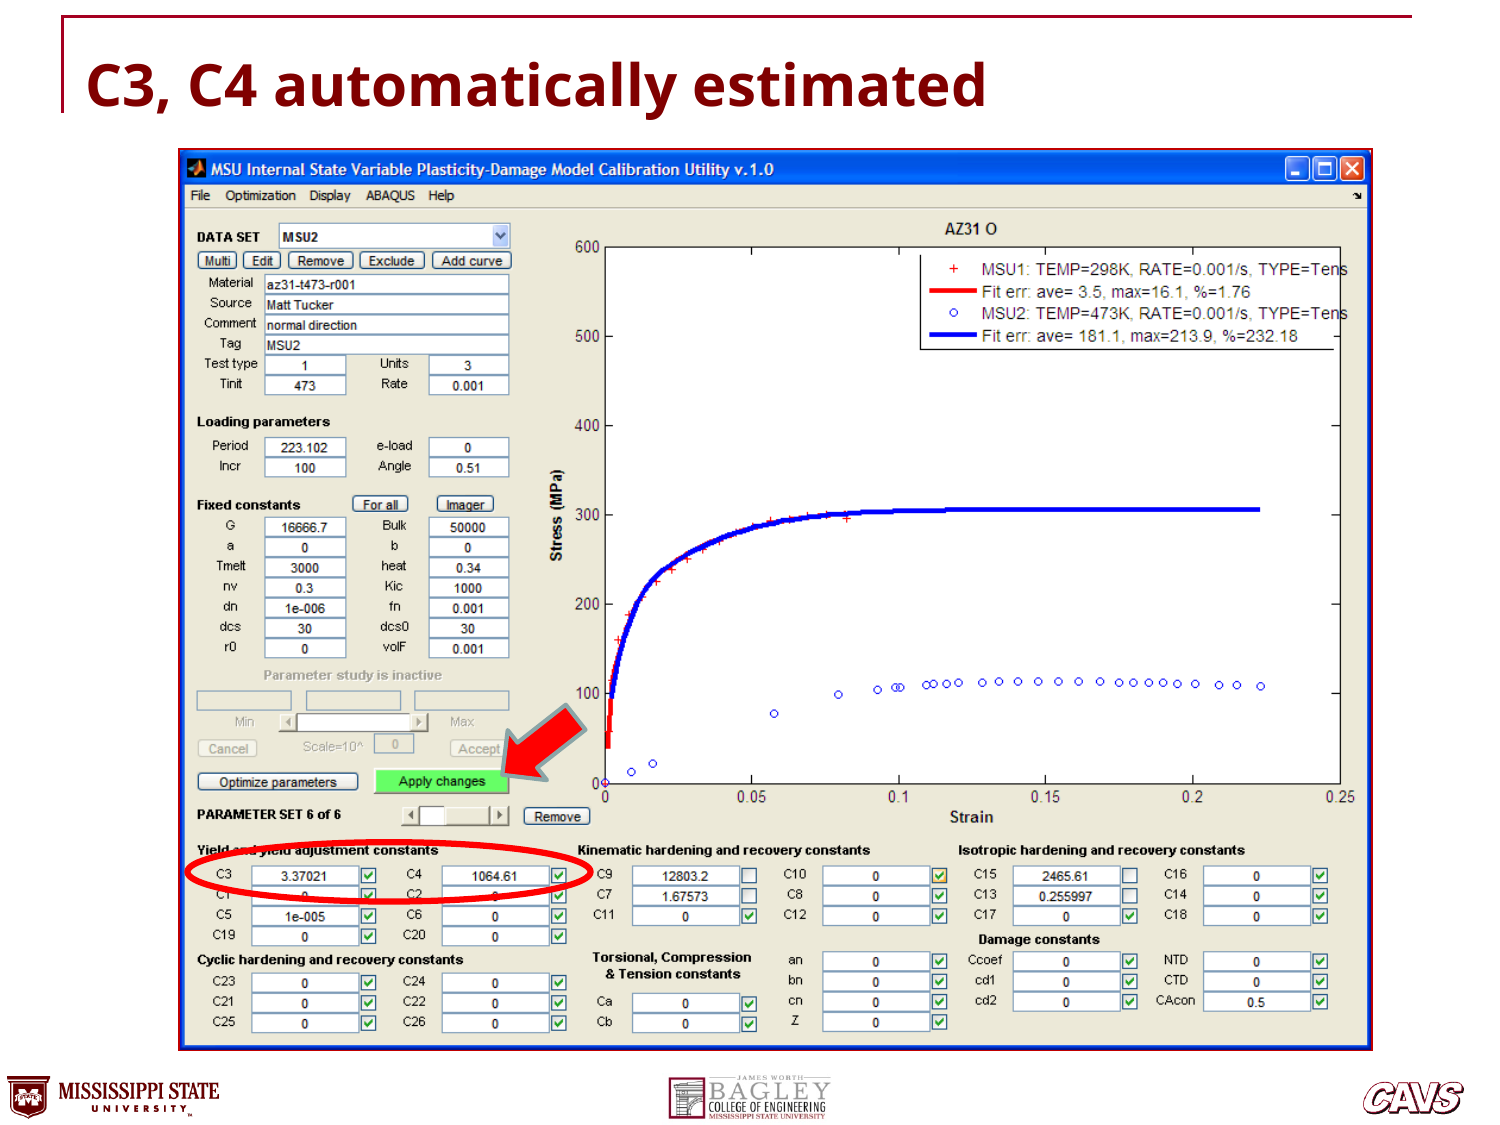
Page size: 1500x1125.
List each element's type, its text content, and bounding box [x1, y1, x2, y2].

picture [0, 1069, 225, 1125]
picture [179, 149, 1372, 1051]
title C3, C4 automatically estimated [70, 28, 1422, 138]
picture [662, 1073, 838, 1125]
picture [1354, 1076, 1475, 1125]
